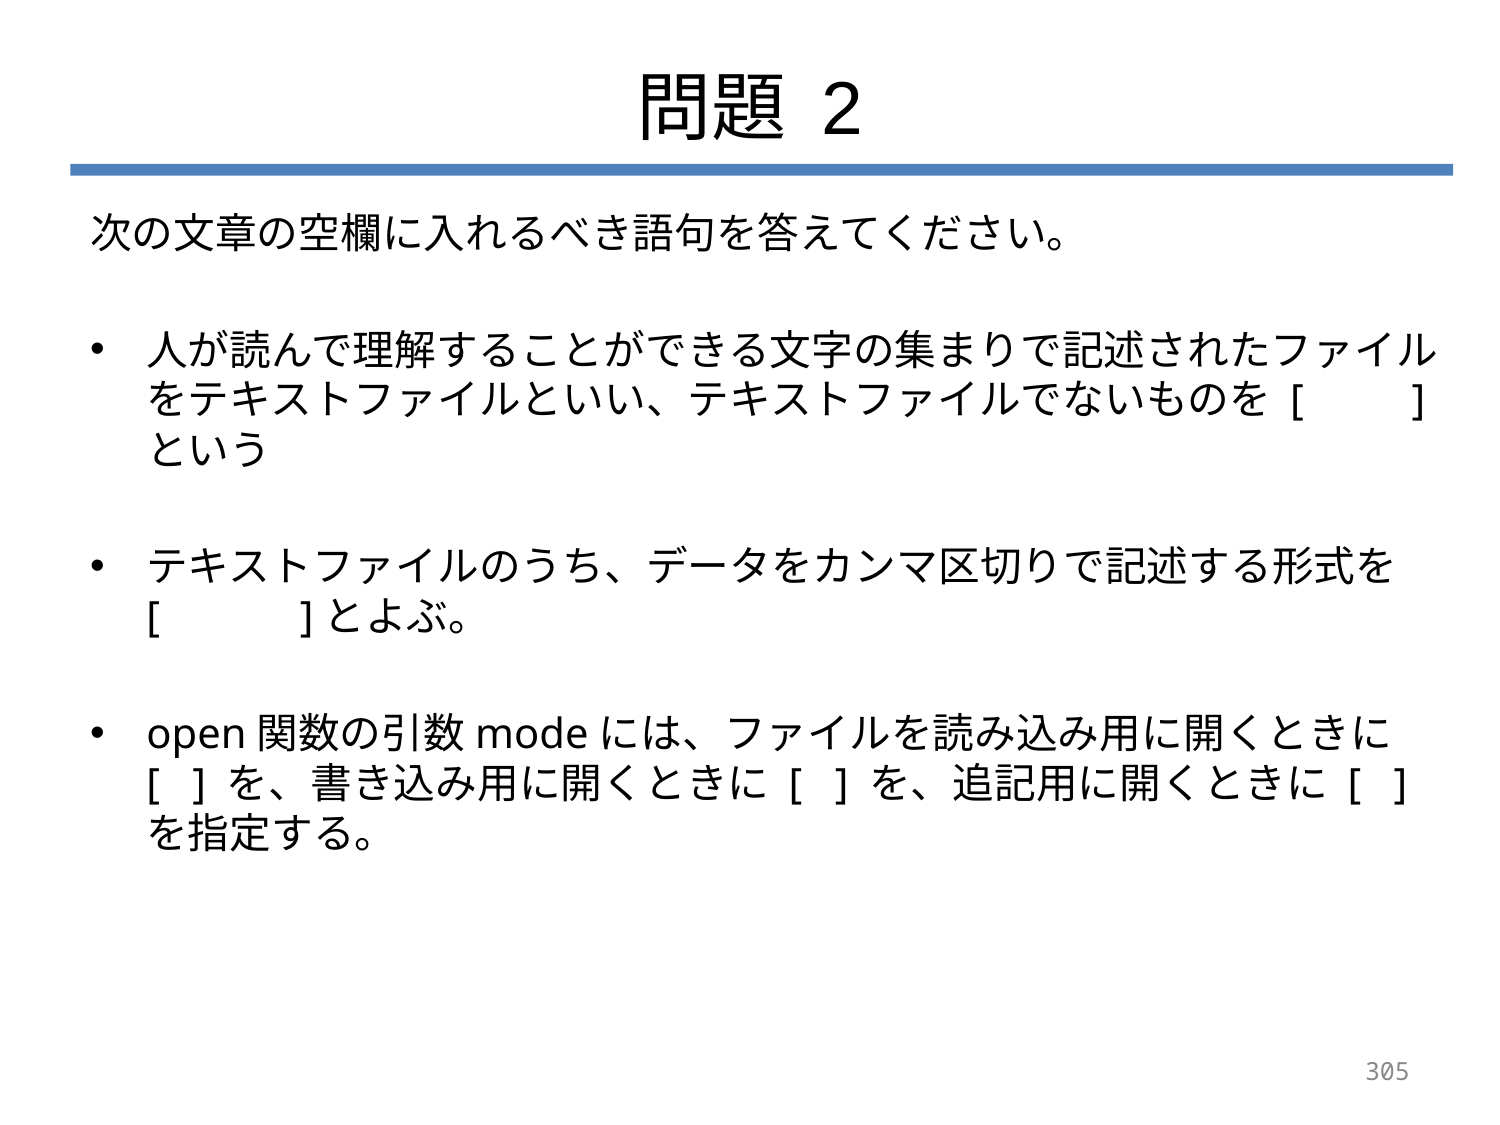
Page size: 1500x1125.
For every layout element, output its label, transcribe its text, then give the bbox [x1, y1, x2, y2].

title 問題 2 [75, 45, 1425, 164]
slide_number 305 [1074, 1042, 1425, 1103]
list 次の文章の空欄に入れるべき語句を答えてください。 人が読んで理解することができる文字の集まりで記述されたファイルをテキストファイルといい、テキストファイルでないものを [ ] という テキストファイルのうち、データをカンマ区切りで記述する形式を [ ]とよぶ。 open関数の引数modeには、ファイルを読み込み用に開くときに [ ] を、書き込み用に開くときに [ ] を、追記用に開くときに [ ] を指定する。 [75, 199, 1459, 1020]
